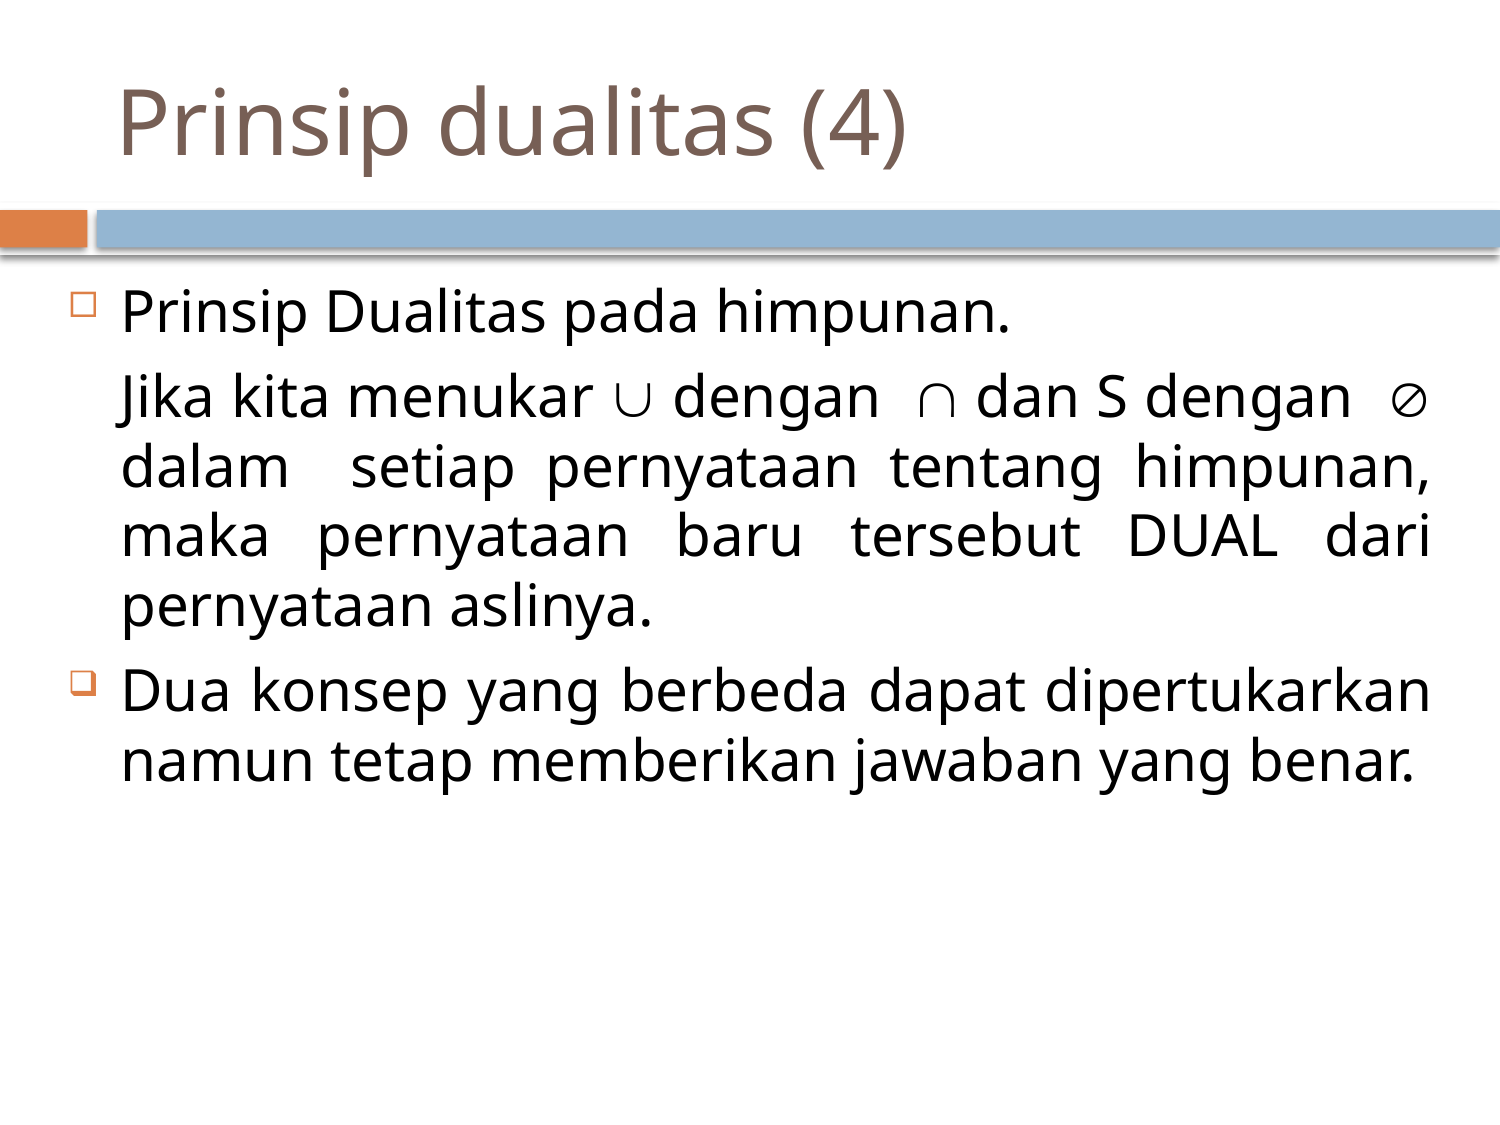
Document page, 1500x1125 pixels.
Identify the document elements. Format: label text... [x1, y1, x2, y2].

title Prinsip dualitas (4) [100, 37, 1438, 200]
list Prinsip Dualitas pada himpunan. Jika kita menukar  dengan  dan S dengan  dalam setiap pernyataan tentang himpunan, maka pernyataan baru tersebut DUAL dari pernyataan aslinya. Dua konsep yang berbeda dapat dipertukarkan namun tetap memberikan jawaban yang benar. [53, 267, 1447, 1005]
